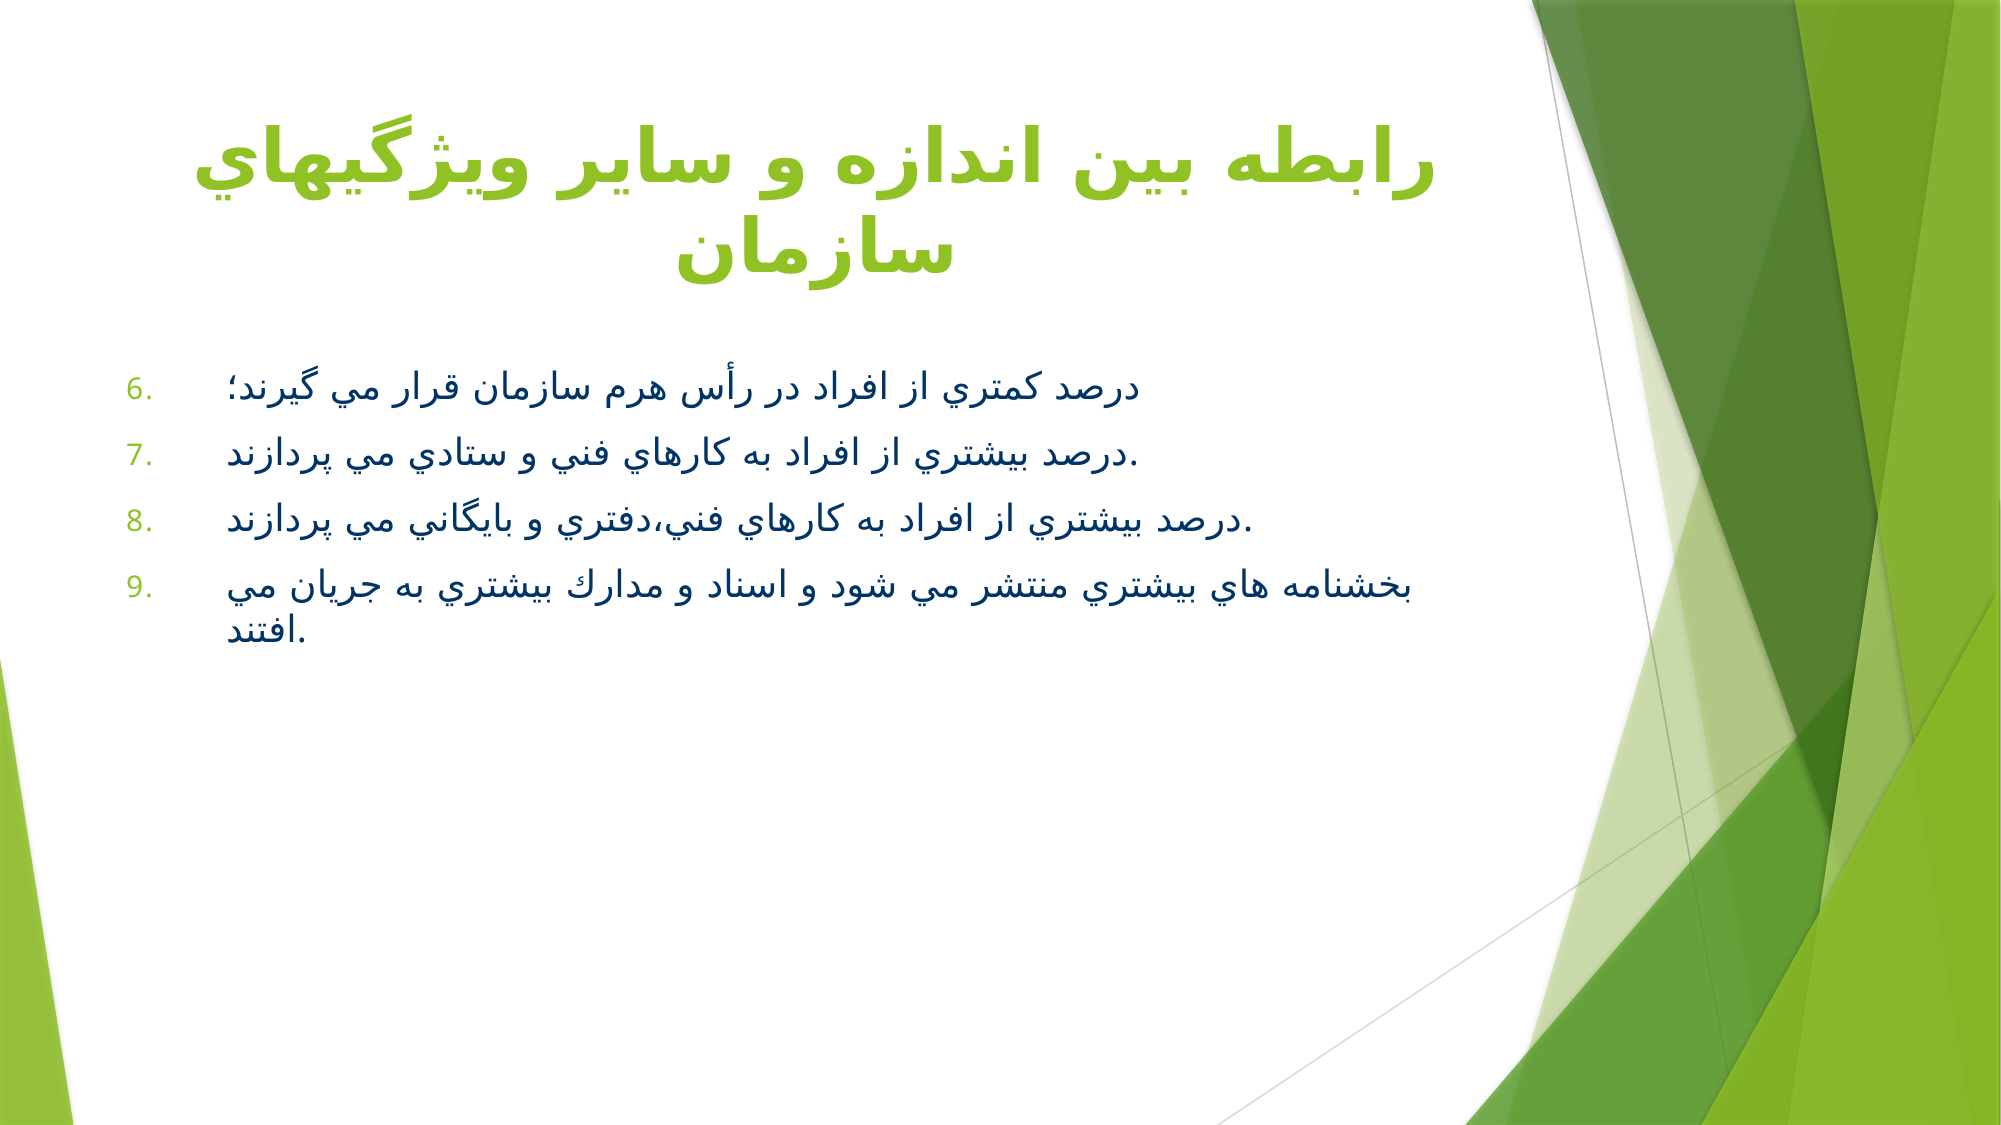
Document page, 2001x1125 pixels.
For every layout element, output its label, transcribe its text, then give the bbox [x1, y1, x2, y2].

list درصد كمتري از افراد در رأس هرم سازمان قرار مي گيرند؛ درصد بيشتري از افراد به كارهاي فني و ستادي مي پردازند. درصد بيشتري از افراد به كارهاي فني،دفتري و بايگاني مي پردازند. بخشنامه هاي بيشتري منتشر مي شود و اسناد و مدارك بيشتري به جريان مي افتند. [111, 354, 1522, 992]
title رابطه بين اندازه و ساير ويژگيهاي سازمان [111, 99, 1522, 317]
